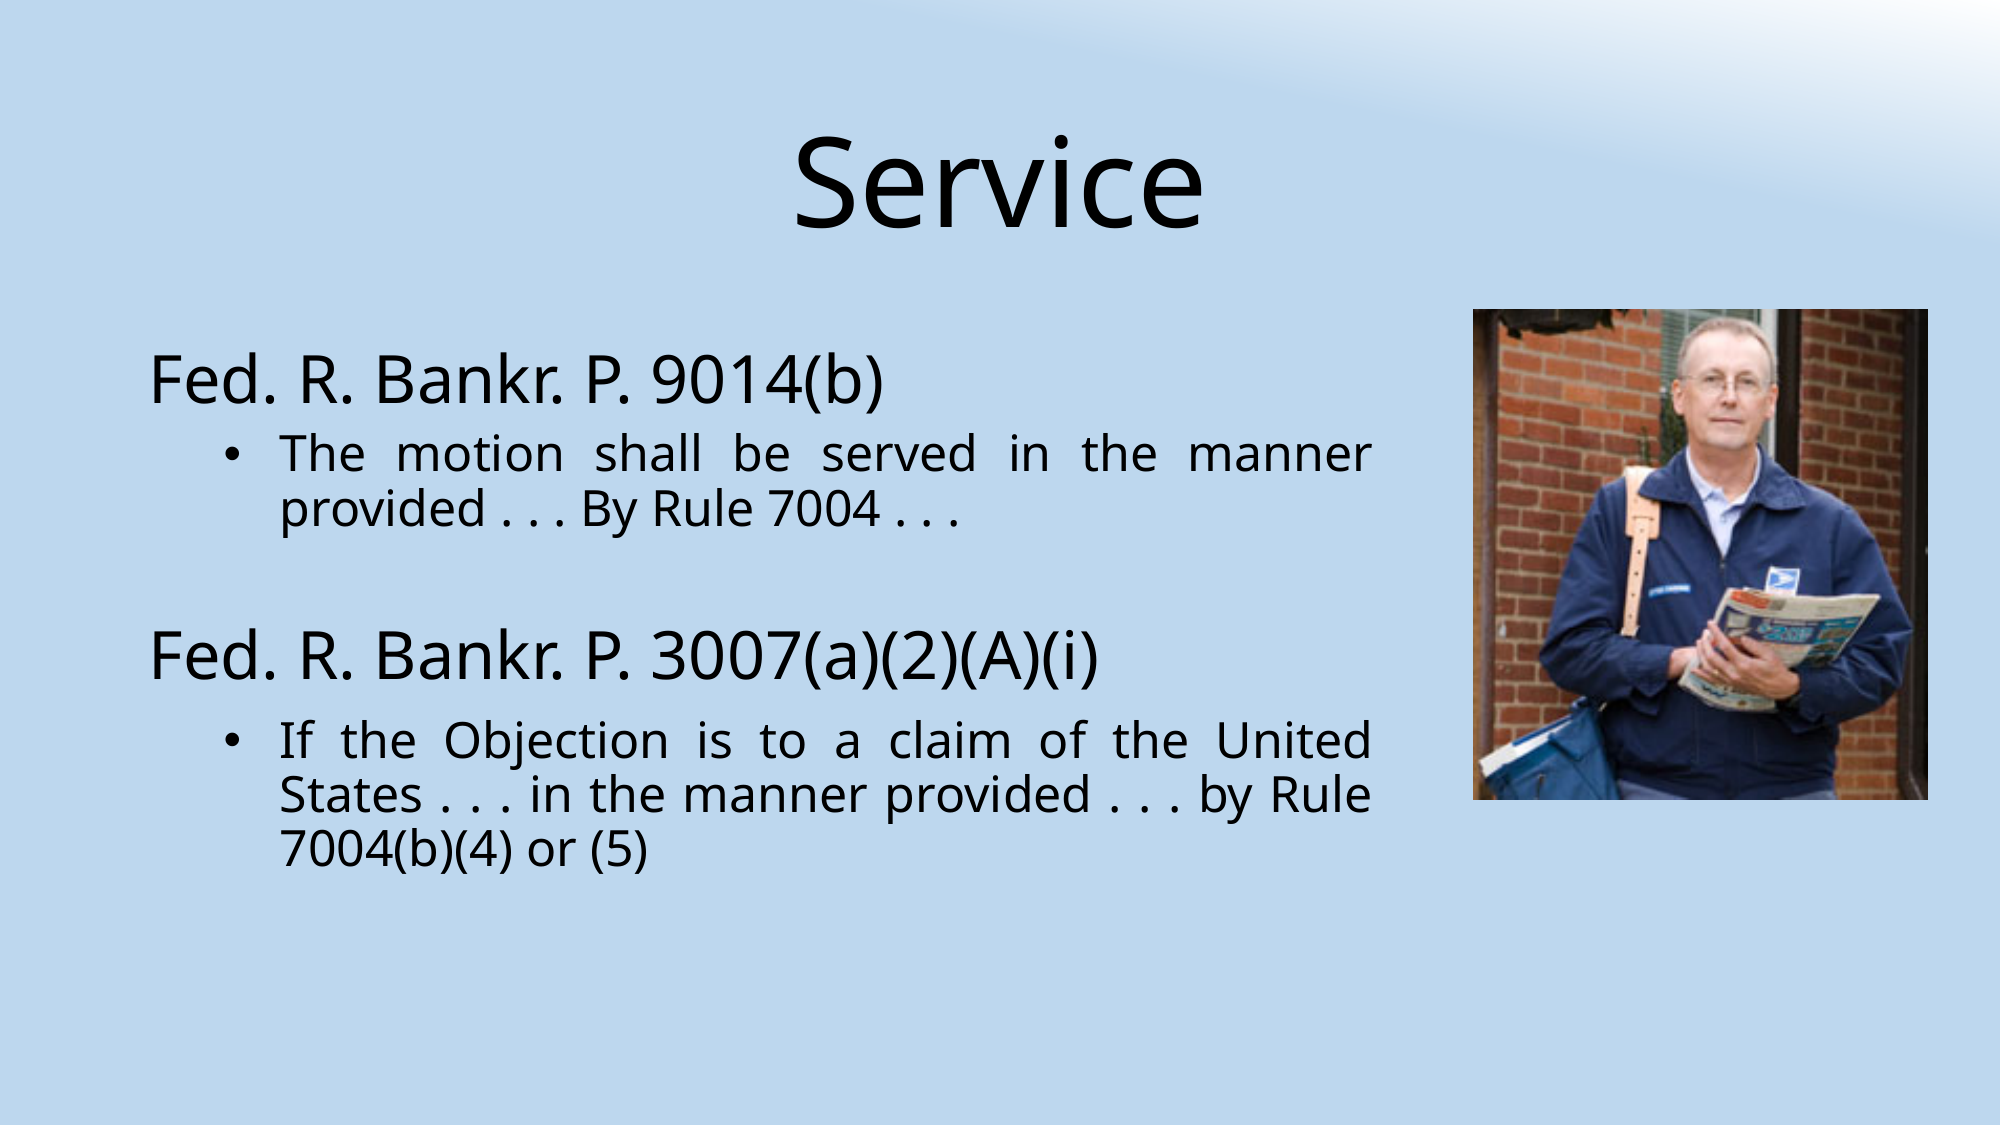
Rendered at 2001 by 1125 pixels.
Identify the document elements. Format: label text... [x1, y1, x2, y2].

title Service [259, 112, 1741, 263]
picture [1473, 309, 1928, 800]
subtitle Fed. R. Bankr. P. 9014(b) The motion shall be served in the manner provided . . . By Rule 7004 . . . Fed. R. Bankr. P. 3007(a)(2)(A)(i) If the Objection is to a claim of the United States . . . in the manner provided . . . by Rule 7004(b)(4) or (5) [133, 338, 1389, 1013]
